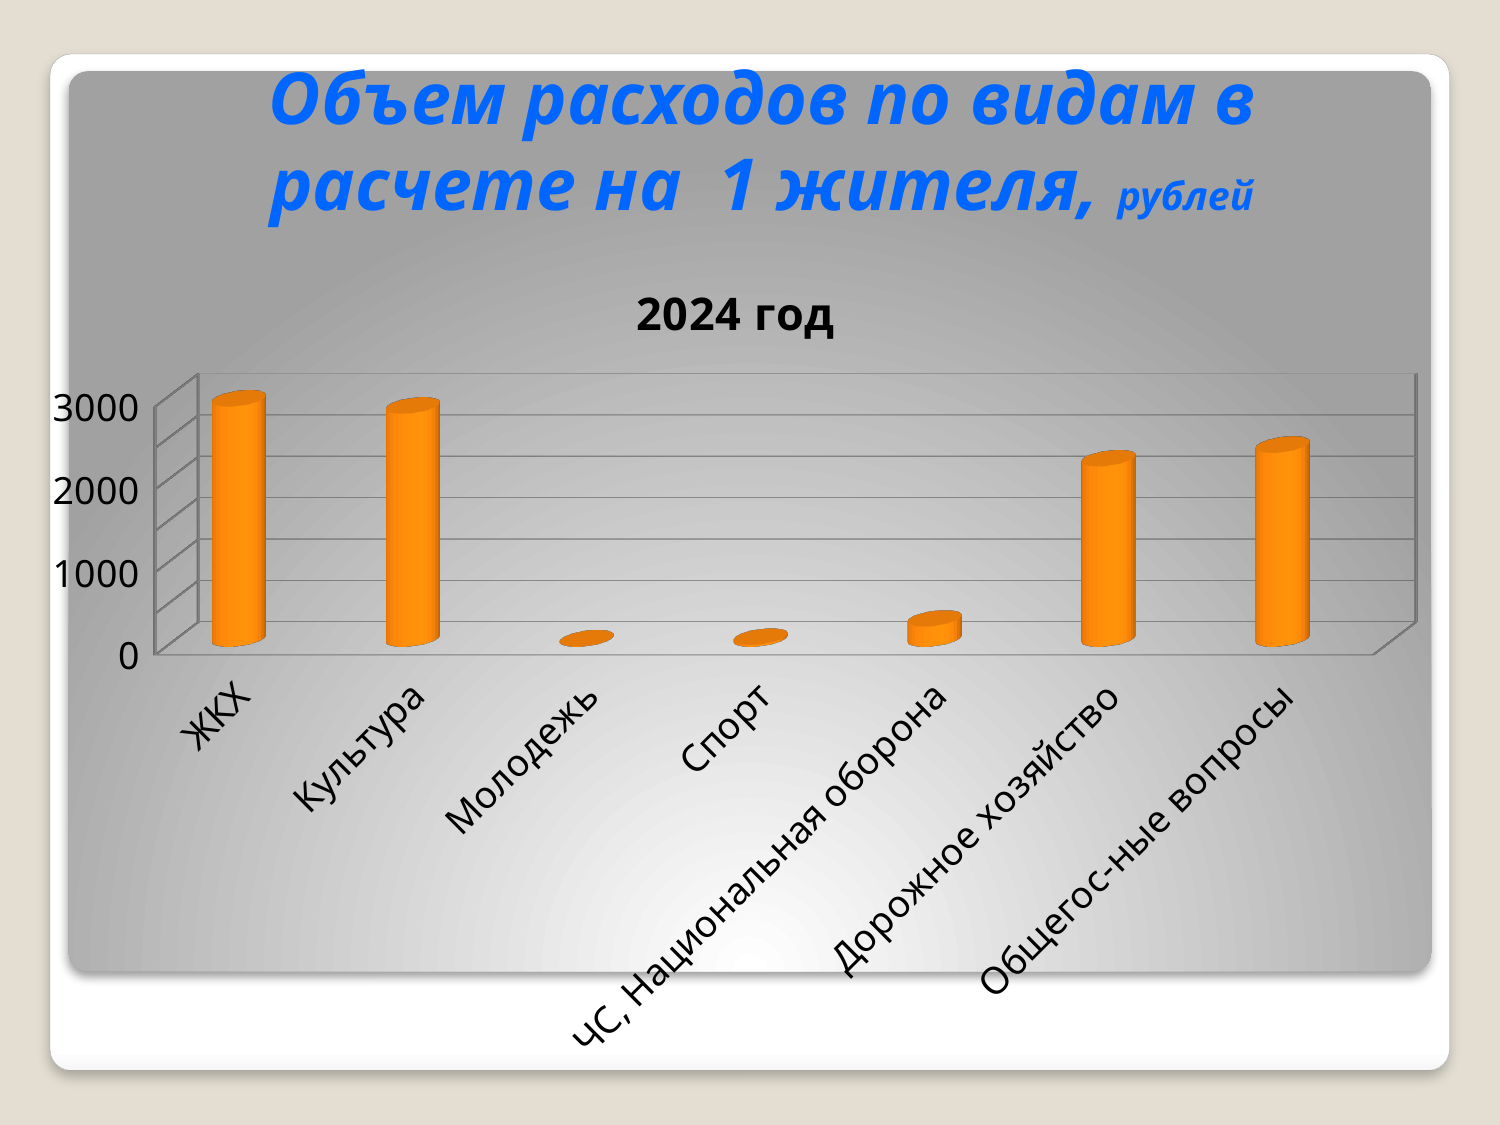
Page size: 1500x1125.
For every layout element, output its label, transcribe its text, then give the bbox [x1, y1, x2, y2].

chart [0, 243, 1471, 1083]
title Объем расходов по видам в расчете на 1 жителя, рублей [100, 45, 1424, 232]
